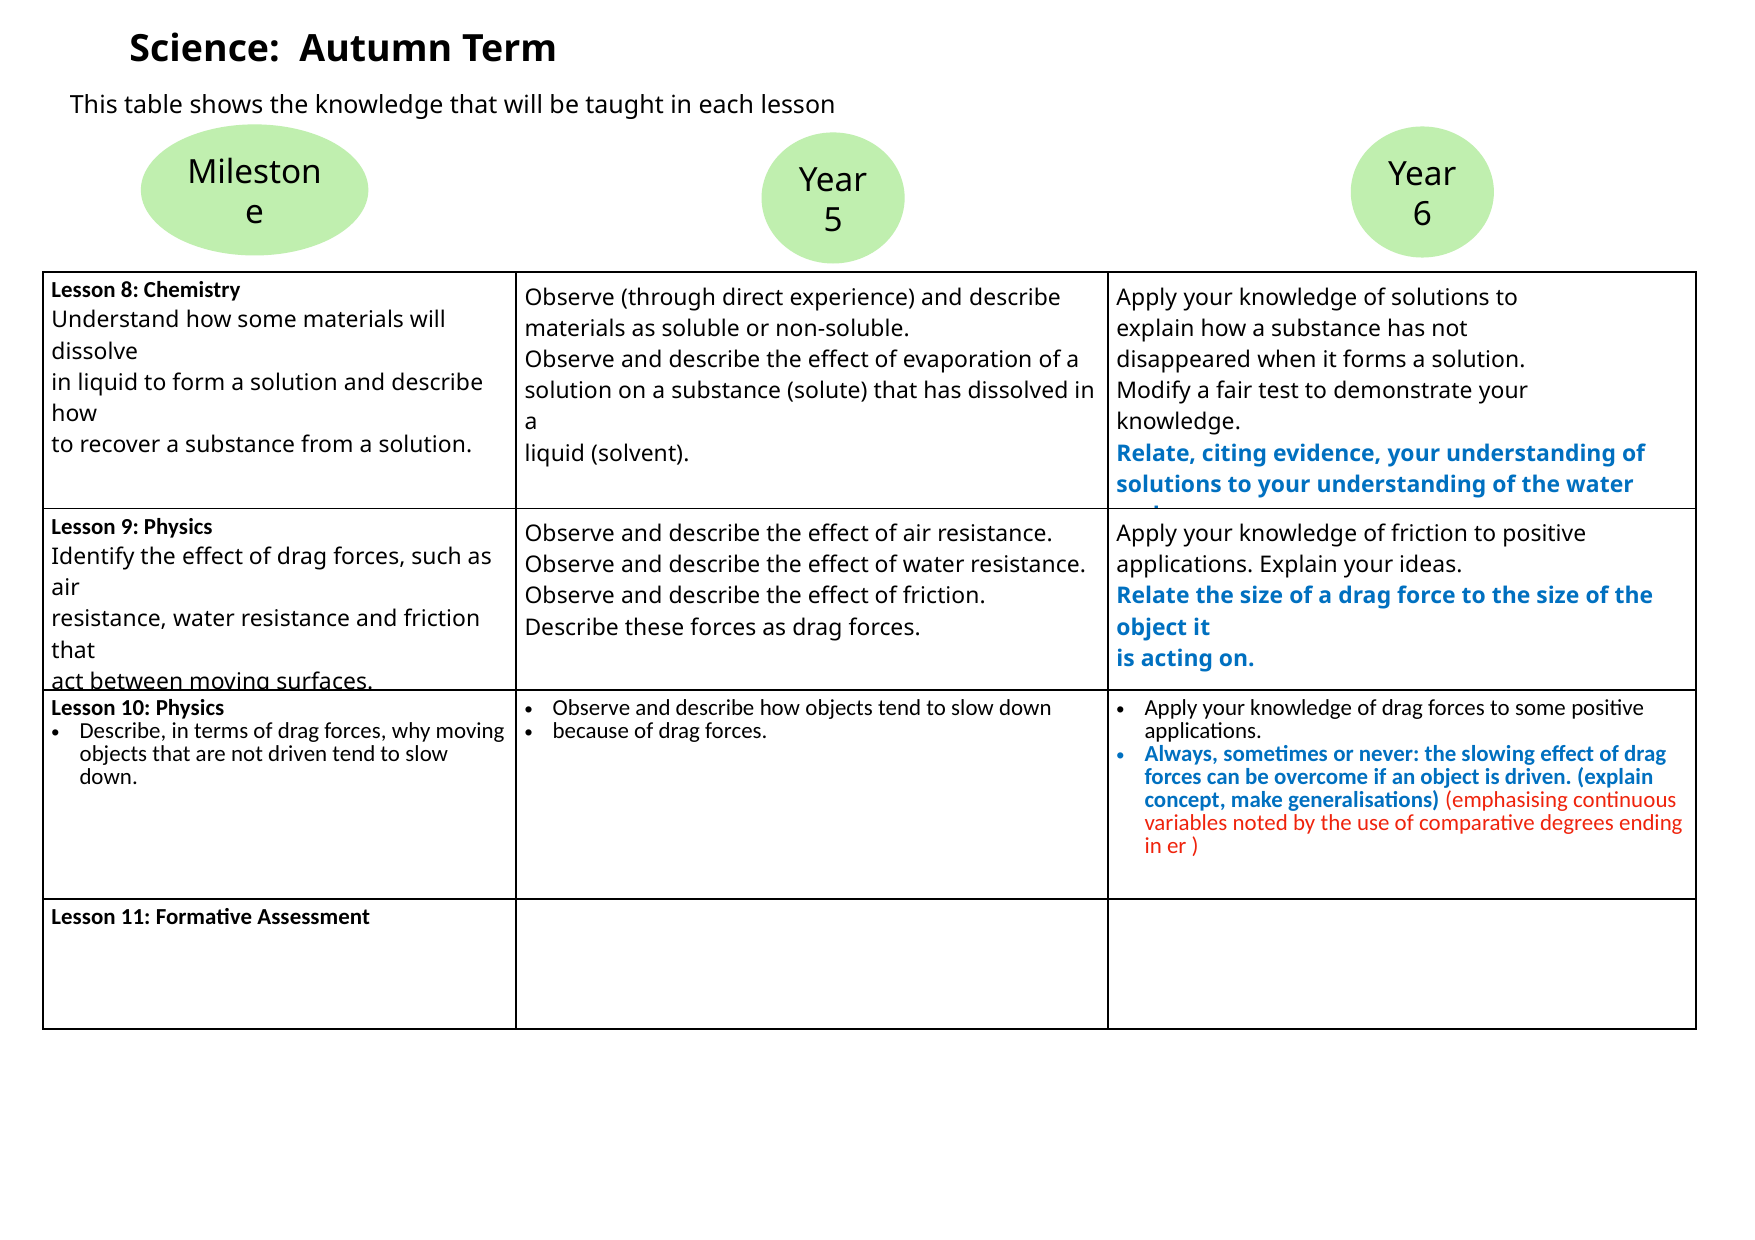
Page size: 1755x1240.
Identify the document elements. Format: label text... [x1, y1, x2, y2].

text_box Year 5 [761, 132, 905, 264]
table_cell Apply your knowledge of friction to positive applications. Explain your ideas. Relate the size of a drag force to the size of the object it is acting on. [1109, 509, 1695, 689]
text_box Milestone [140, 124, 369, 256]
table_cell [517, 900, 1107, 1028]
table_header Apply your knowledge of solutions to explain how a substance has not disappeared when it forms a solution. Modify a fair test to demonstrate your knowledge. Relate, citing evidence, your understanding of solutions to your understanding of the water cycle. [1109, 273, 1695, 508]
table_cell Lesson 9: Physics Identify the effect of drag forces, such as air resistance, water resistance and friction that act between moving surfaces. [44, 509, 515, 689]
table_cell Observe and describe how objects tend to slow down because of drag forces. [517, 691, 1107, 898]
text_box Year 6 [1350, 126, 1494, 258]
table_cell Lesson 10: Physics Describe, in terms of drag forces, why moving objects that are not driven tend to slow down. [44, 691, 515, 898]
table_cell Lesson 11: Formative Assessment [44, 900, 515, 1028]
table_header Observe (through direct experience) and describe materials as soluble or non-soluble. Observe and describe the effect of evaporation of a solution on a substance (solute) that has dissolved in a liquid (solvent). [517, 273, 1107, 508]
table_header Lesson 8: Chemistry Understand how some materials will dissolve in liquid to form a solution and describe how to recover a substance from a solution. [44, 273, 515, 508]
table_cell Observe and describe the effect of air resistance. Observe and describe the effect of water resistance. Observe and describe the effect of friction. Describe these forces as drag forces. [517, 509, 1107, 689]
table_cell Apply your knowledge of drag forces to some positive applications. Always, sometimes or never: the slowing effect of drag forces can be overcome if an object is driven. (explain concept, make generalisations) (emphasising continuous variables noted by the use of comparative degrees ending in er ) [1109, 691, 1695, 898]
table_cell [1109, 900, 1695, 1028]
text_box This table shows the knowledge that will be taught in each lesson [63, 81, 1629, 125]
text_box Science: Autumn Term [122, 17, 564, 76]
